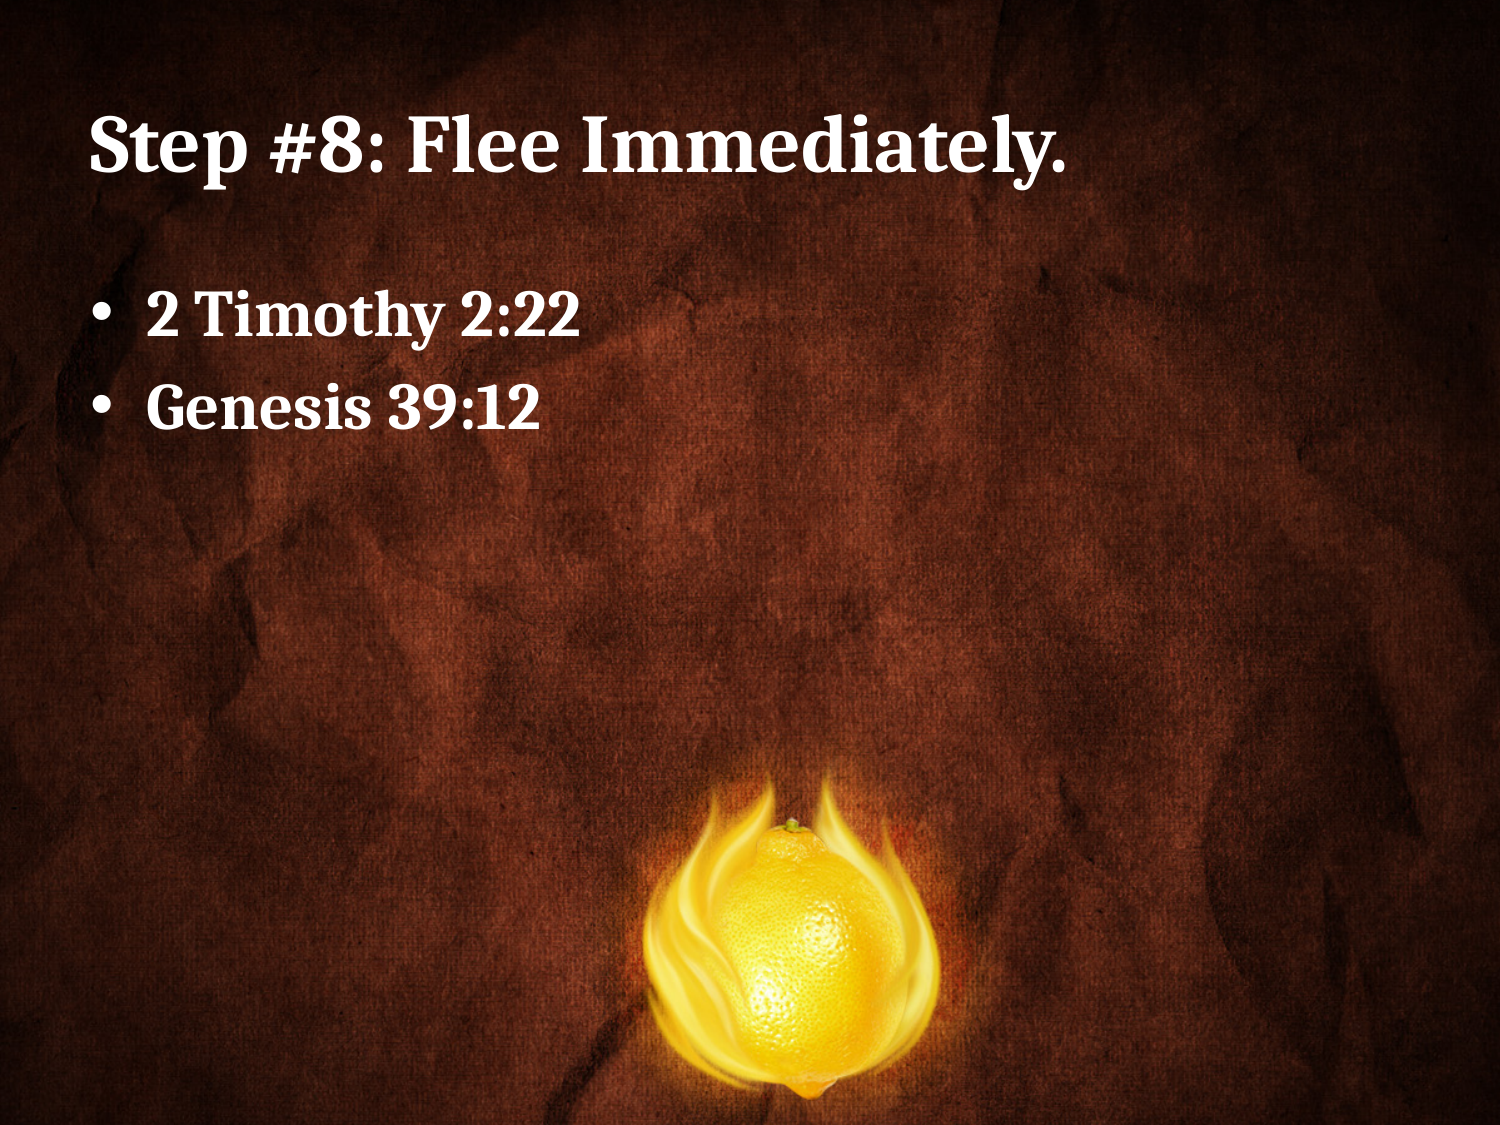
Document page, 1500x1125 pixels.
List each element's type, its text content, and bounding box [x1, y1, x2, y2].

list 2 Timothy 2:22 Genesis 39:12 [75, 262, 1425, 1005]
title Step #8: Flee Immediately. [75, 45, 1425, 233]
picture [0, 0, 1500, 1125]
